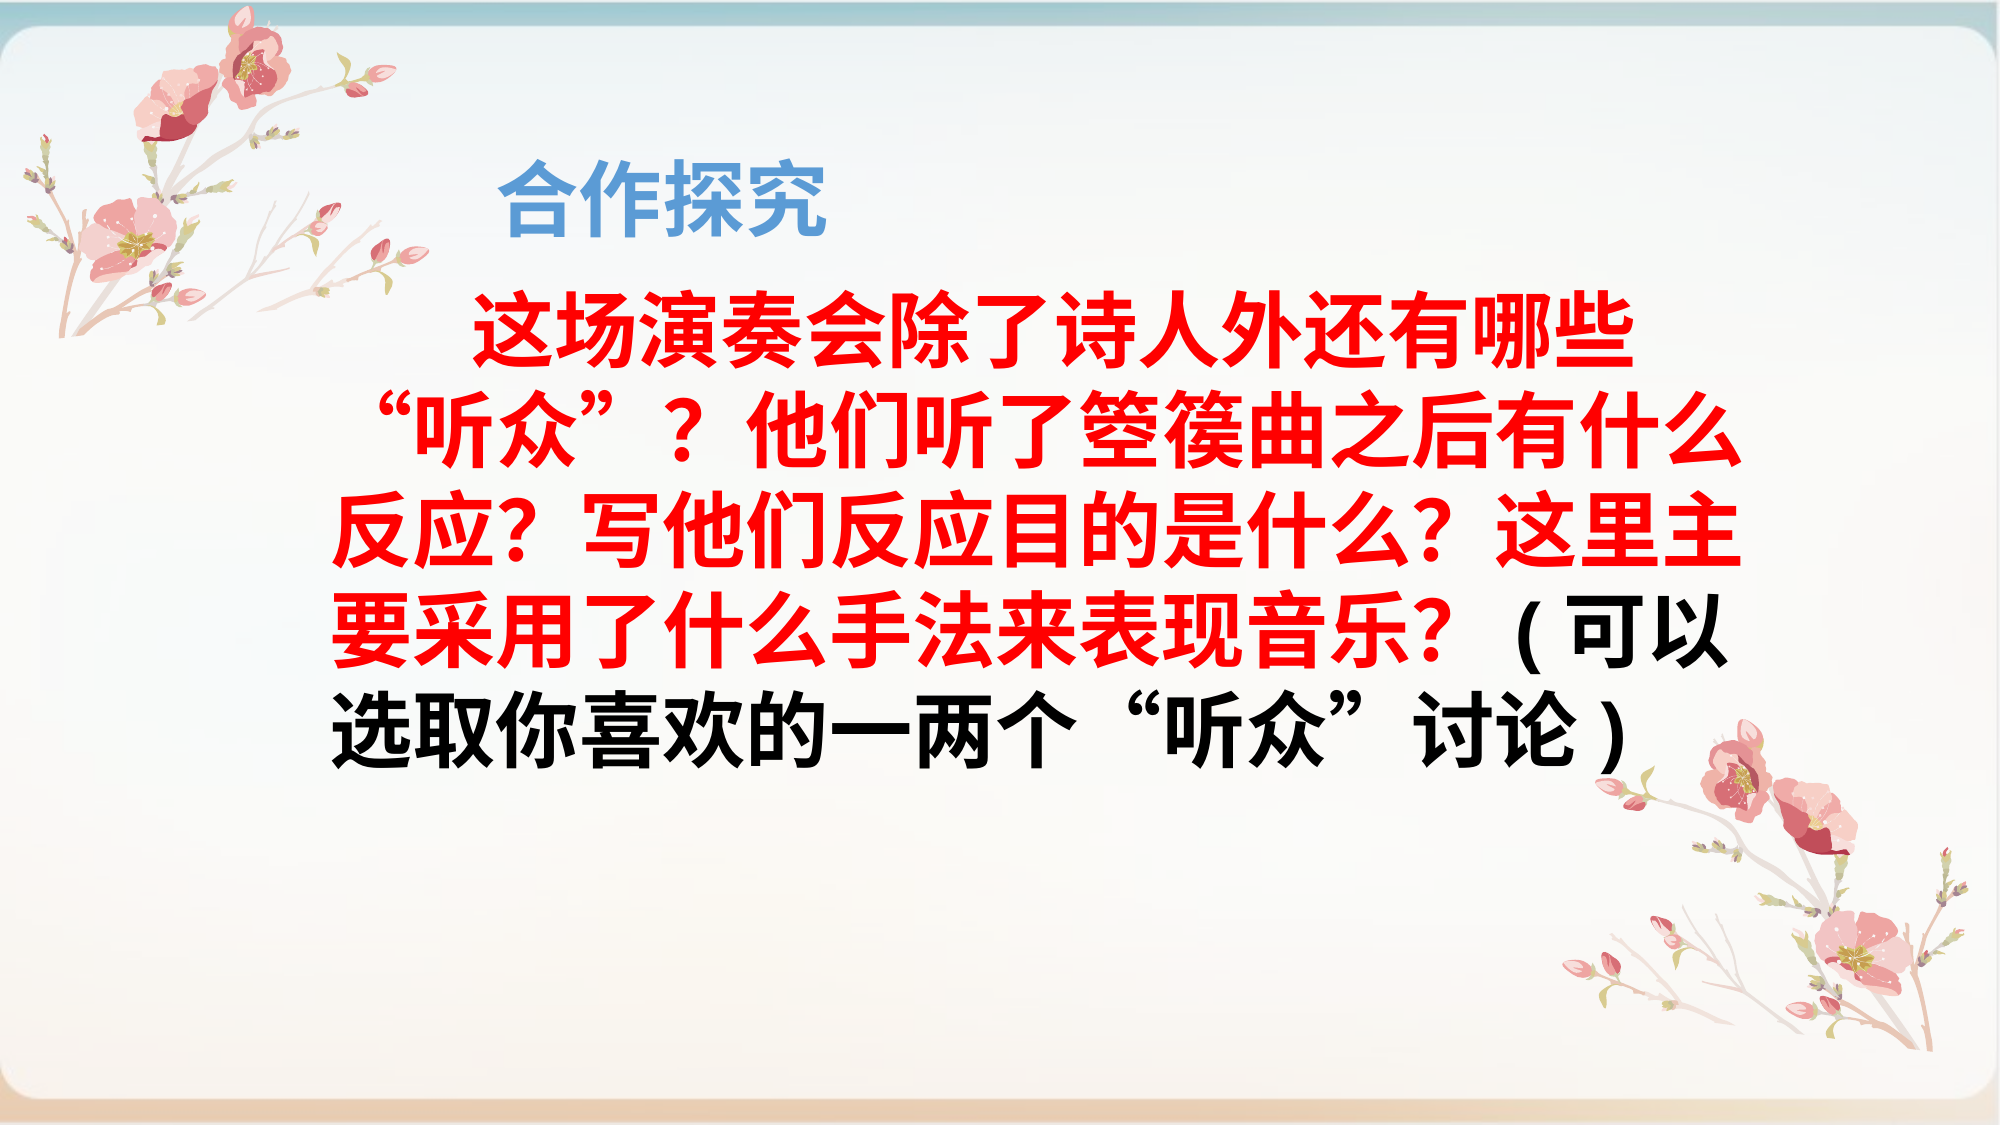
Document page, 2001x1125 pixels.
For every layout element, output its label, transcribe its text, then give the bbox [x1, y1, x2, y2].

picture [1620, 679, 1926, 1075]
text_box 合作探究 [480, 140, 1014, 255]
text_box 这场演奏会除了诗人外还有哪些“听众”？他们听了箜篌曲之后有什么反应？写他们反应目的是什么？这里主要采用了什么手法来表现音乐？(可以选取你喜欢的一两个“听众”讨论) [314, 271, 1780, 1055]
picture [65, 0, 372, 361]
